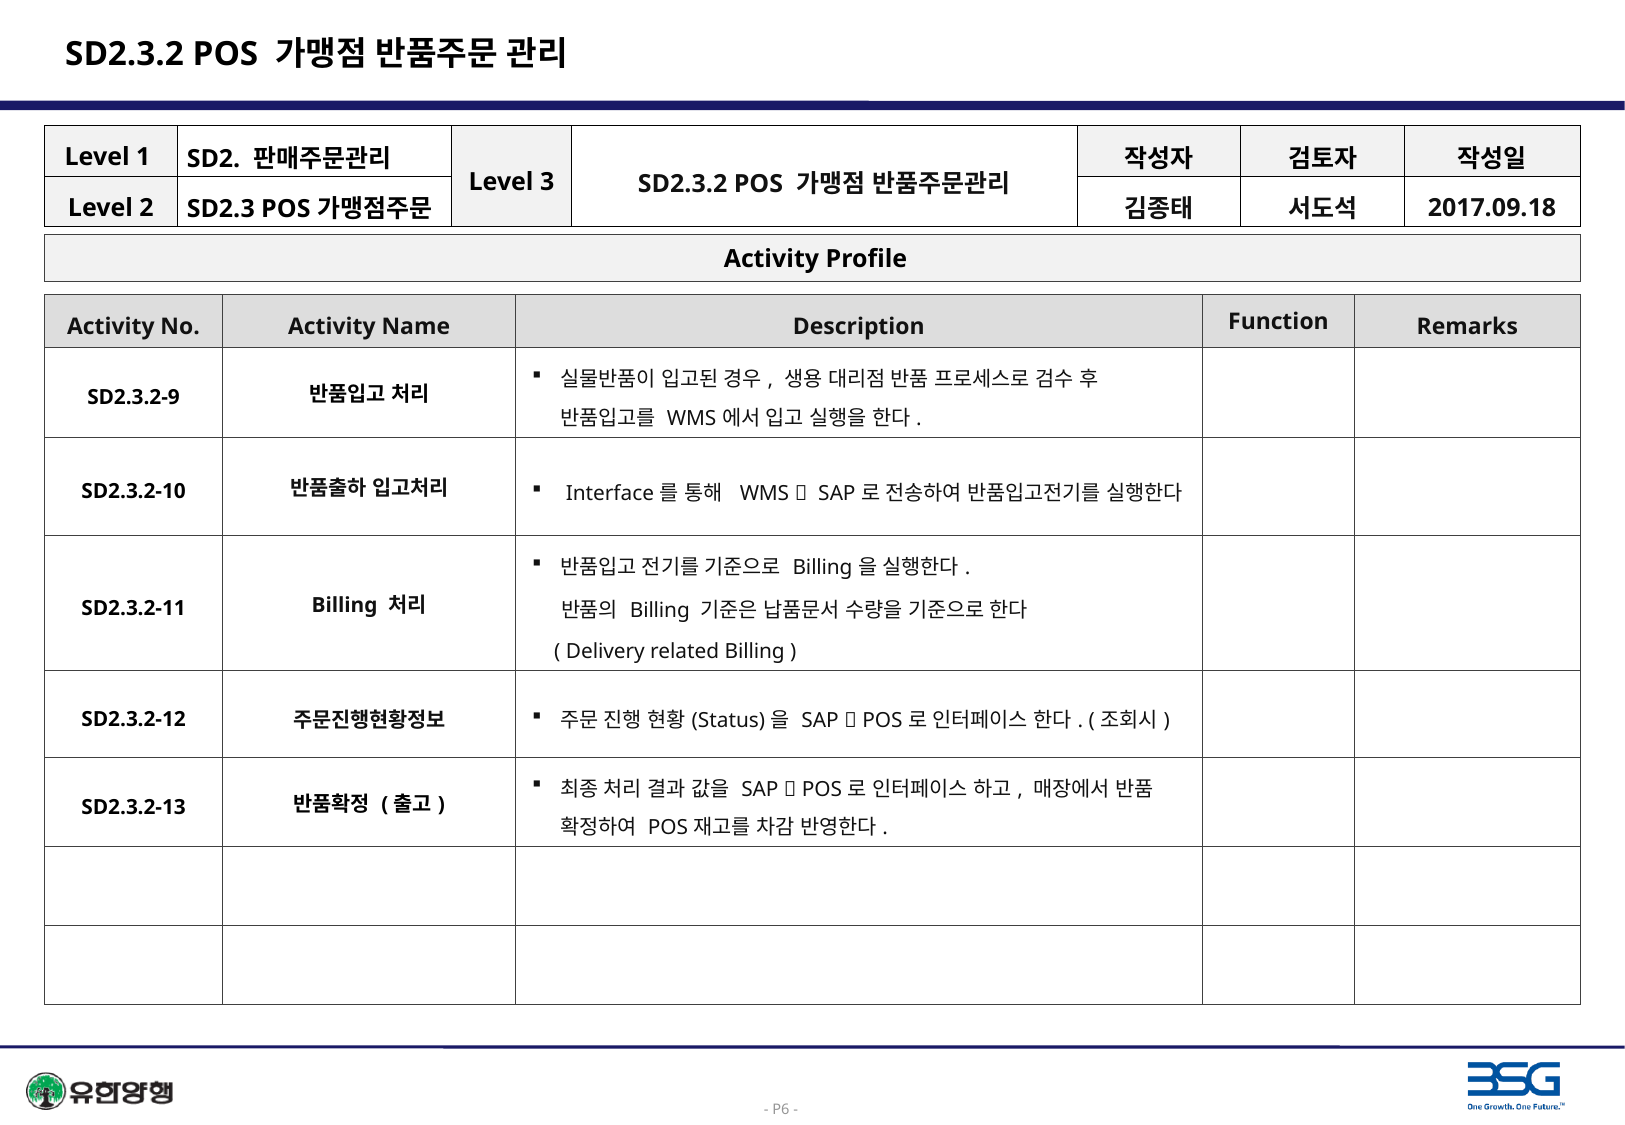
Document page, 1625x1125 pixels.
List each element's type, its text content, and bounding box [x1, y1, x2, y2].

table_cell Level 2 [45, 177, 177, 226]
table_cell 주문진행현황정보 [223, 671, 515, 757]
table_header Activity No. [45, 295, 222, 347]
table_cell 반품출하 입고처리 [223, 438, 515, 535]
table_cell 실물반품이 입고된 경우, 생용 대리점 반품 프로세스로 검수 후 반품입고를 WMS에서 입고 실행을 한다. [516, 348, 1202, 437]
table_cell [1203, 758, 1354, 846]
table_cell [1203, 438, 1354, 535]
table_cell [45, 847, 222, 925]
table_cell [45, 926, 222, 1004]
title SD2.3.2 POS 가맹점 반품주문 관리 [50, 23, 1118, 80]
table_cell [1203, 847, 1354, 925]
table_cell 반품확정 (출고) [223, 758, 515, 846]
table_header SD2.3.2 POS 가맹점 반품주문관리 [572, 126, 1077, 226]
table_cell 2017.09.18 [1405, 177, 1580, 226]
table_cell [1203, 348, 1354, 437]
table_header Function [1203, 295, 1354, 347]
table_header Activity Name [223, 295, 515, 347]
table_cell [1355, 758, 1580, 846]
table_cell 최종 처리 결과 값을 SAP  POS로 인터페이스 하고, 매장에서 반품 확정하여 POS재고를 차감 반영한다. [516, 758, 1202, 846]
table_cell 주문 진행 현황(Status)을 SAP  POS로 인터페이스 한다. (조회시) [516, 671, 1202, 757]
table_cell [1203, 536, 1354, 670]
table_cell SD2.3.2-10 [45, 438, 222, 535]
table_cell [516, 926, 1202, 1004]
picture [20, 1068, 178, 1112]
table_cell [1355, 536, 1580, 670]
table_cell [1203, 926, 1354, 1004]
table_header Level 1 [45, 126, 177, 176]
picture [1466, 1062, 1565, 1110]
table_cell 반품입고 전기를 기준으로 Billing을 실행한다. 반품의 Billing 기준은 납품문서 수량을 기준으로 한다 ( Delivery related Billing ) [516, 536, 1202, 670]
table_cell Interface를 통해 WMS  SAP로 전송하여 반품입고전기를 실행한다 [516, 438, 1202, 535]
table_cell 김종태 [1078, 177, 1240, 226]
table_cell [223, 847, 515, 925]
table_cell [1355, 926, 1580, 1004]
table_cell SD2.3 POS가맹점주문 [178, 177, 451, 226]
table_header Remarks [1355, 295, 1580, 347]
table_header 검토자 [1241, 126, 1404, 176]
table_header Description [516, 295, 1202, 347]
table_cell [1203, 671, 1354, 757]
table_cell [1355, 671, 1580, 757]
table_cell [1355, 847, 1580, 925]
table_cell Billing 처리 [223, 536, 515, 670]
table_cell SD2.3.2-11 [45, 536, 222, 670]
table_header SD2. 판매주문관리 [178, 126, 451, 176]
table_header 작성자 [1078, 126, 1240, 176]
table_cell [1355, 348, 1580, 437]
table_cell [516, 847, 1202, 925]
table_cell SD2.3.2-12 [45, 671, 222, 757]
text_box Activity Profile [44, 234, 1581, 282]
table_cell 반품입고 처리 [223, 348, 515, 437]
table_header 작성일 [1405, 126, 1580, 176]
table_cell 서도석 [1241, 177, 1404, 226]
table_cell [223, 926, 515, 1004]
table_cell [1355, 438, 1580, 535]
table_cell SD2.3.2-13 [45, 758, 222, 846]
table_header Level 3 [452, 126, 571, 226]
table_cell SD2.3.2-9 [45, 348, 222, 437]
